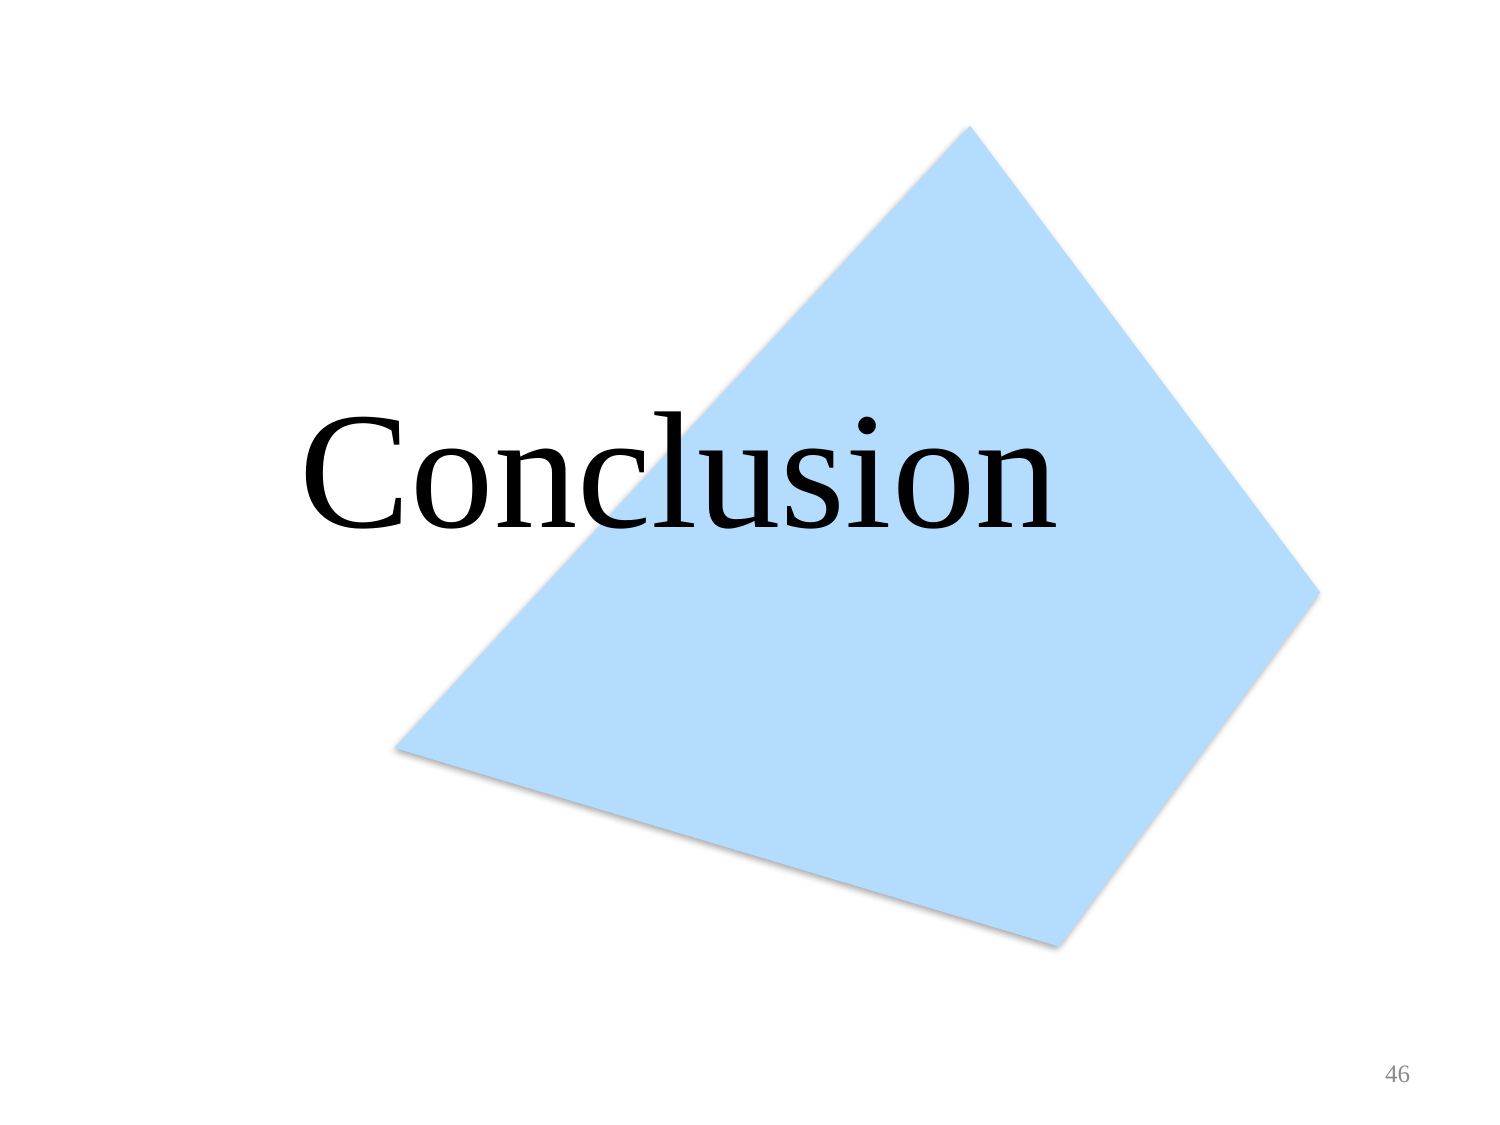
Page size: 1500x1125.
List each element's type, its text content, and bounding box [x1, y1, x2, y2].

slide_number 46 [1074, 1042, 1425, 1103]
text_box [393, 264, 1321, 948]
title Conclusion [263, 236, 1075, 736]
text_box [867, 125, 1054, 236]
